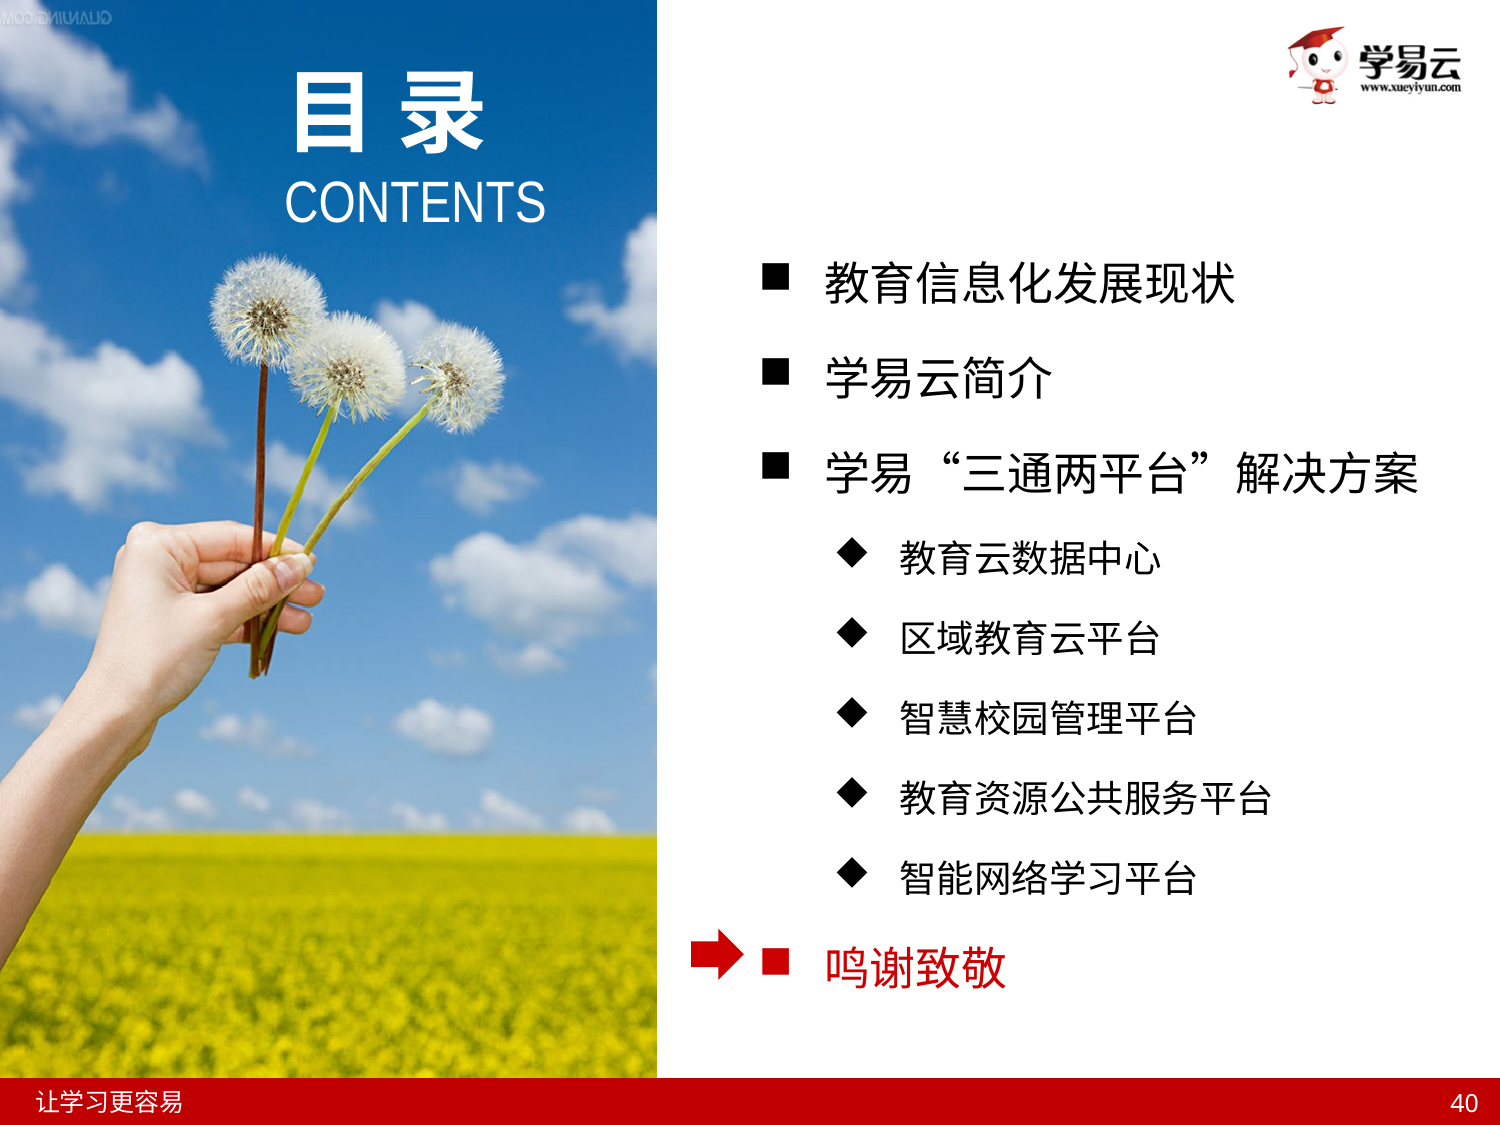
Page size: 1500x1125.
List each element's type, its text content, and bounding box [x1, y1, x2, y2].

text_box 教育信息化发展现状 学易云简介 学易“三通两平台”解决方案 教育云数据中心 区域教育云平台 智慧校园管理平台 教育资源公共服务平台 智能网络学习平台 鸣谢致敬 [743, 219, 1477, 1003]
picture [0, 0, 657, 1079]
picture [1269, 26, 1478, 105]
text_box [689, 926, 743, 982]
